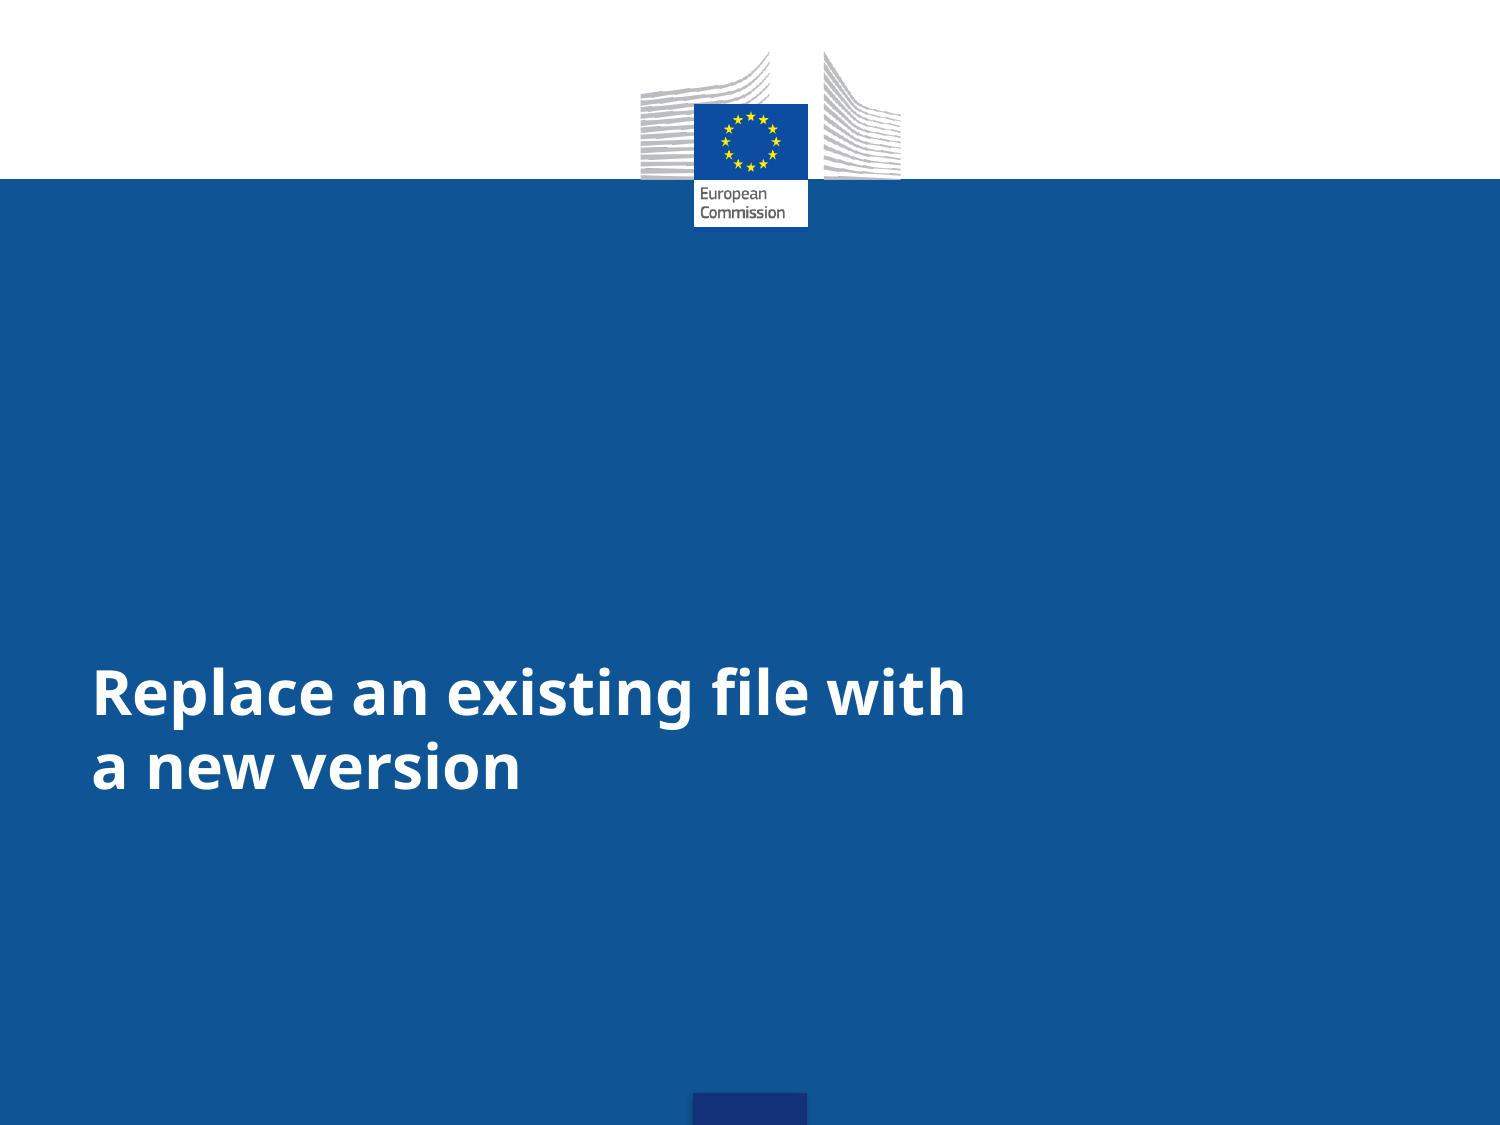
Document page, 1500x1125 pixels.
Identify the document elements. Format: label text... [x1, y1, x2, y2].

list Replace an existing file with a new version [76, 644, 1034, 847]
